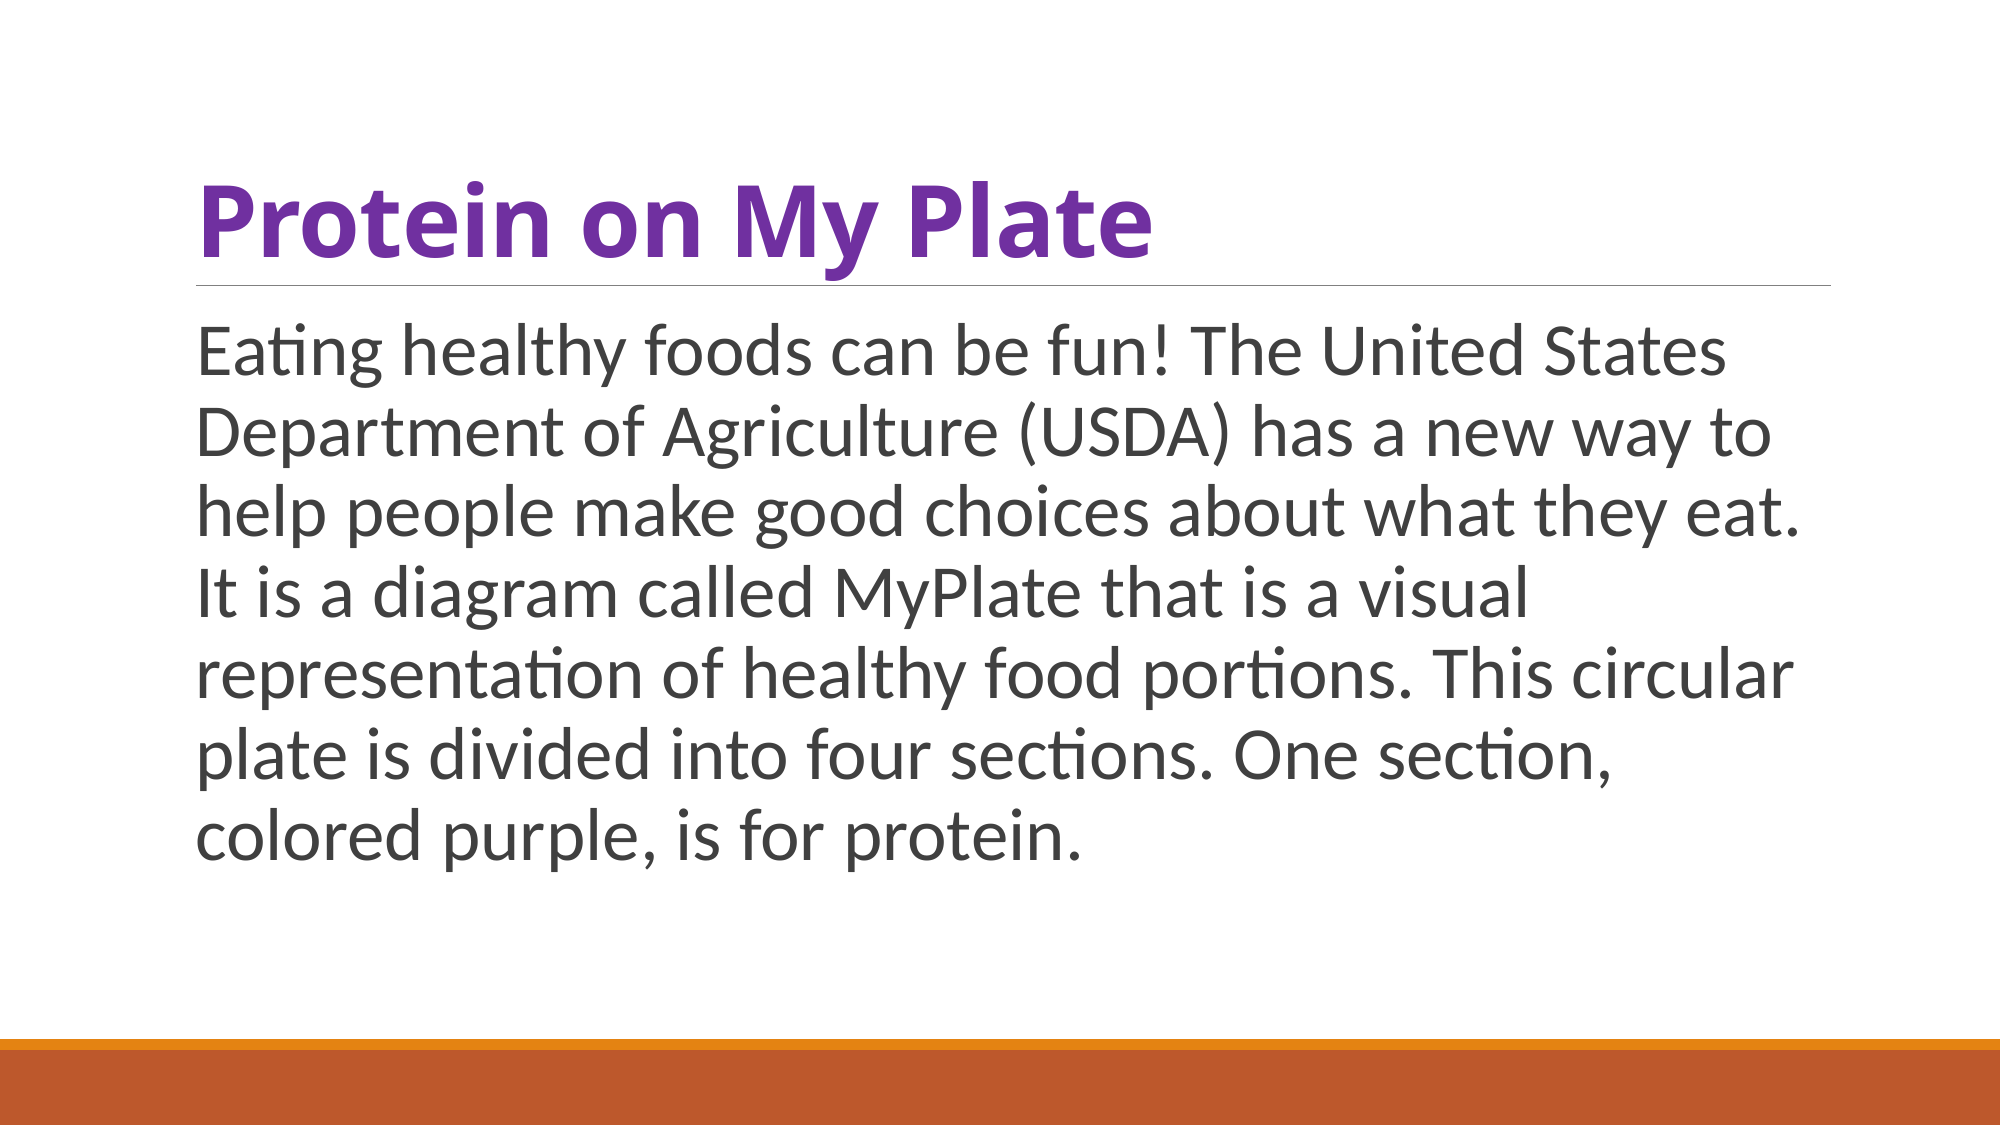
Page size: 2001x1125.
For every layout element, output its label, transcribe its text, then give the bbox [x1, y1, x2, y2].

title Protein on My Plate [180, 47, 1830, 285]
list Eating healthy foods can be fun! The United States Department of Agriculture (USDA) has a new way to help people make good choices about what they eat. It is a diagram called MyPlate that is a visual representation of healthy food portions. This circular plate is divided into four sections. One section, colored purple, is for protein. [180, 302, 1830, 963]
